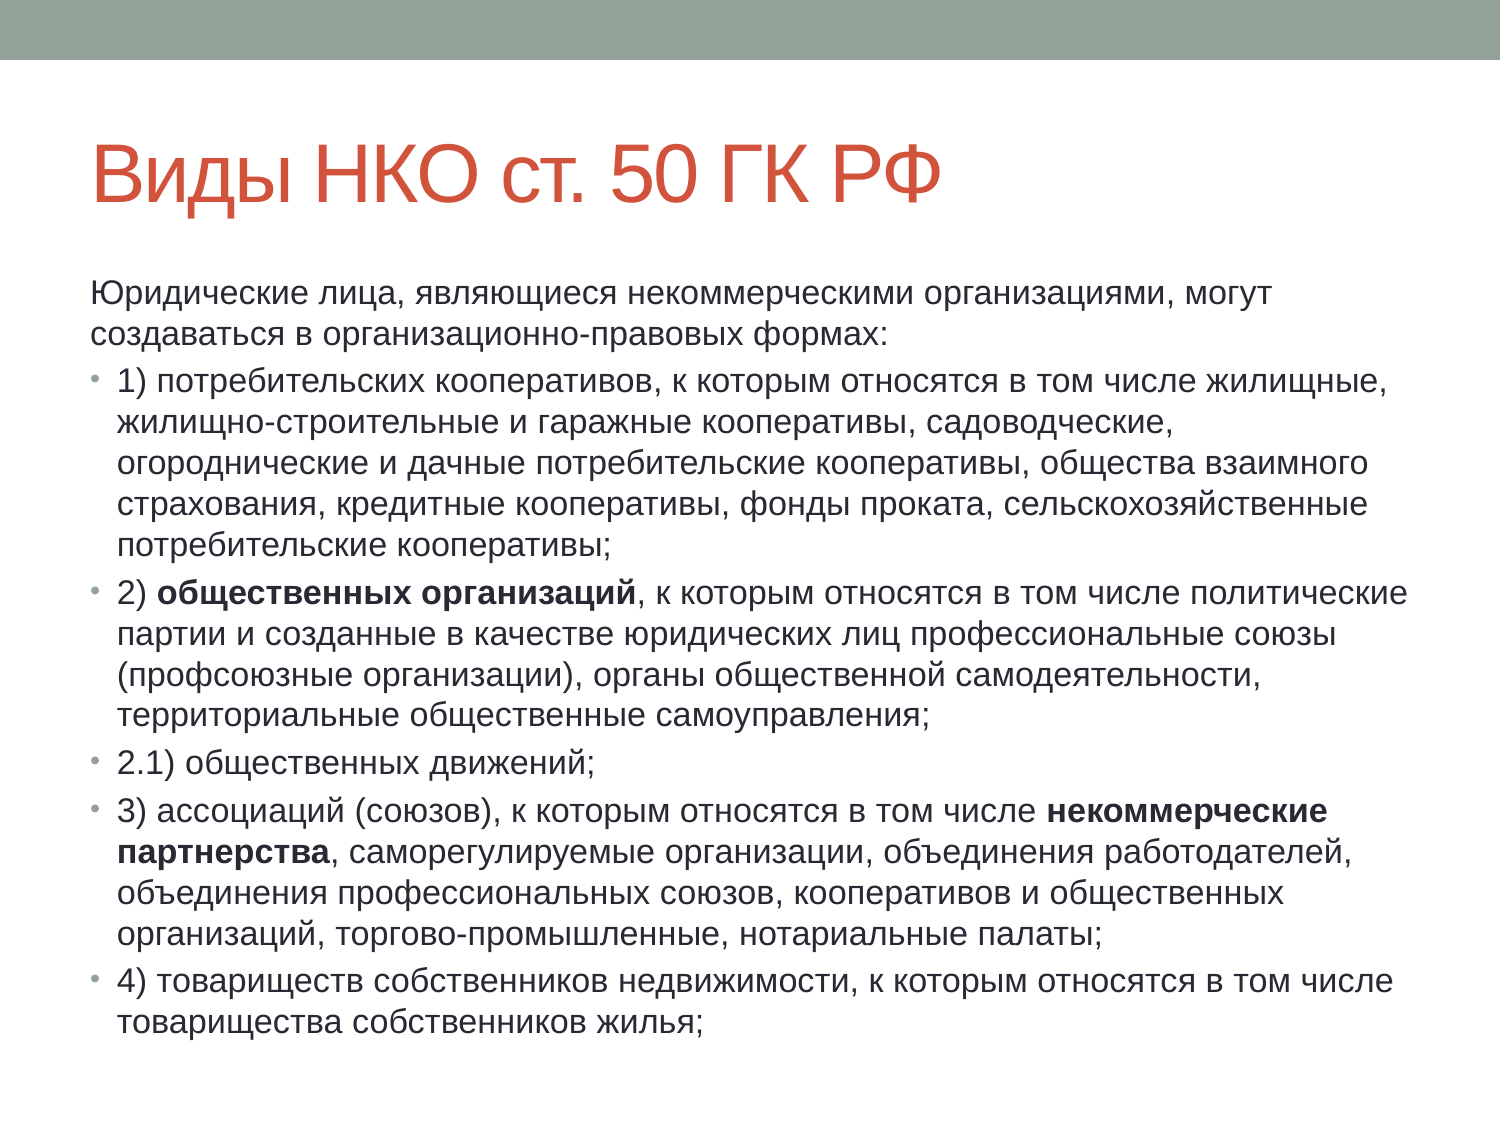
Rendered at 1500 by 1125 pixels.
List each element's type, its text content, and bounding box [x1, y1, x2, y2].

list Юридические лица, являющиеся некоммерческими организациями, могут создаваться в организационно-правовых формах: 1) потребительских кооперативов, к которым относятся в том числе жилищные, жилищно-строительные и гаражные кооперативы, садоводческие, огороднические и дачные потребительские кооперативы, общества взаимного страхования, кредитные кооперативы, фонды проката, сельскохозяйственные потребительские кооперативы; 2) общественных организаций, к которым относятся в том числе политические партии и созданные в качестве юридических лиц профессиональные союзы (профсоюзные организации), органы общественной самодеятельности, территориальные общественные самоуправления; 2.1) общественных движений; 3) ассоциаций (союзов), к которым относятся в том числе некоммерческие партнерства, саморегулируемые организации, объединения работодателей, объединения профессиональных союзов, кооперативов и общественных организаций, торгово-промышленные, нотариальные палаты; 4) товариществ собственников недвижимости, к которым относятся в том числе товарищества собственников жилья; [75, 262, 1425, 1063]
title Виды НКО ст. 50 ГК РФ [75, 87, 1425, 250]
